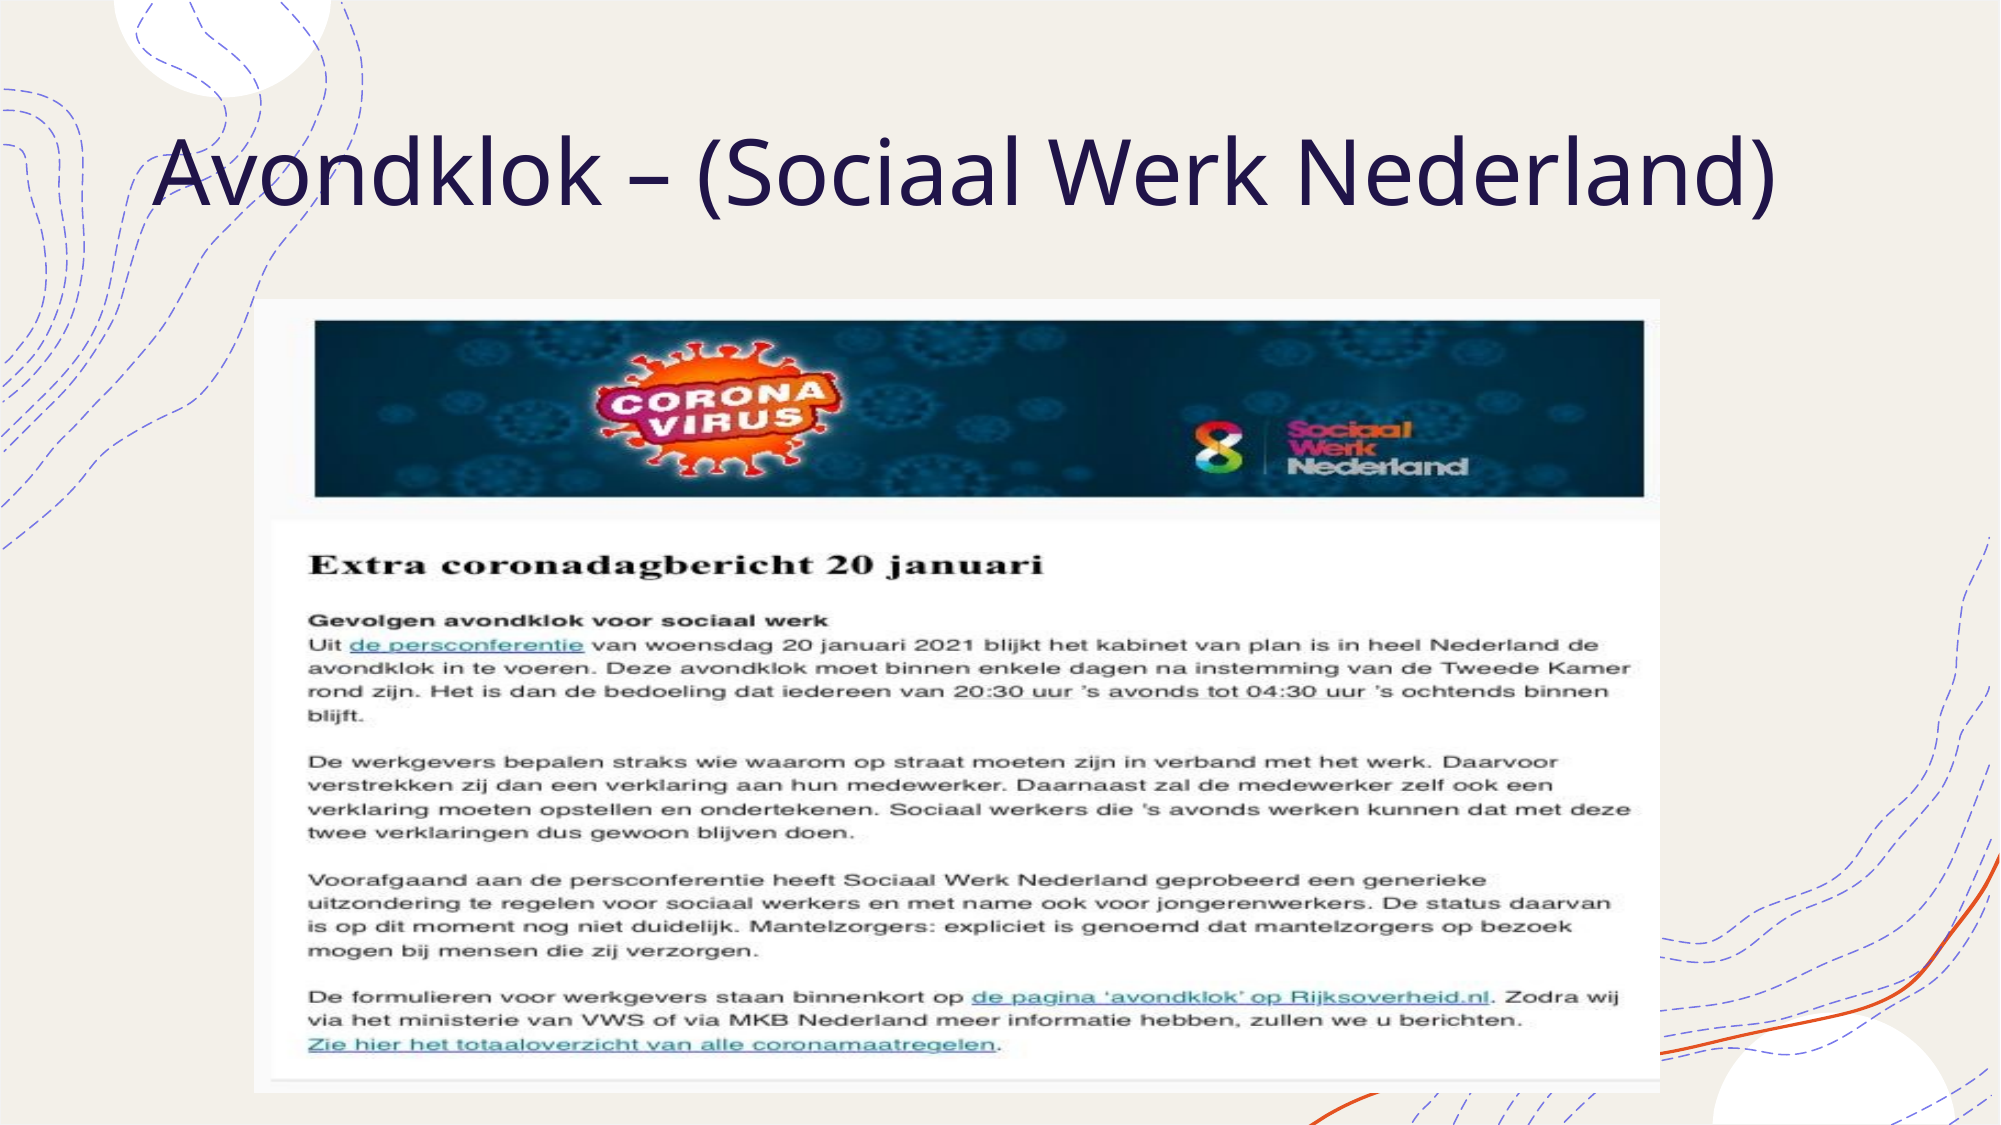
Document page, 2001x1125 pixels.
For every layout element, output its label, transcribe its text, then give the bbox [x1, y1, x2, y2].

title Avondklok – (Sociaal Werk Nederland) [137, 59, 1863, 278]
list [254, 299, 1660, 1093]
